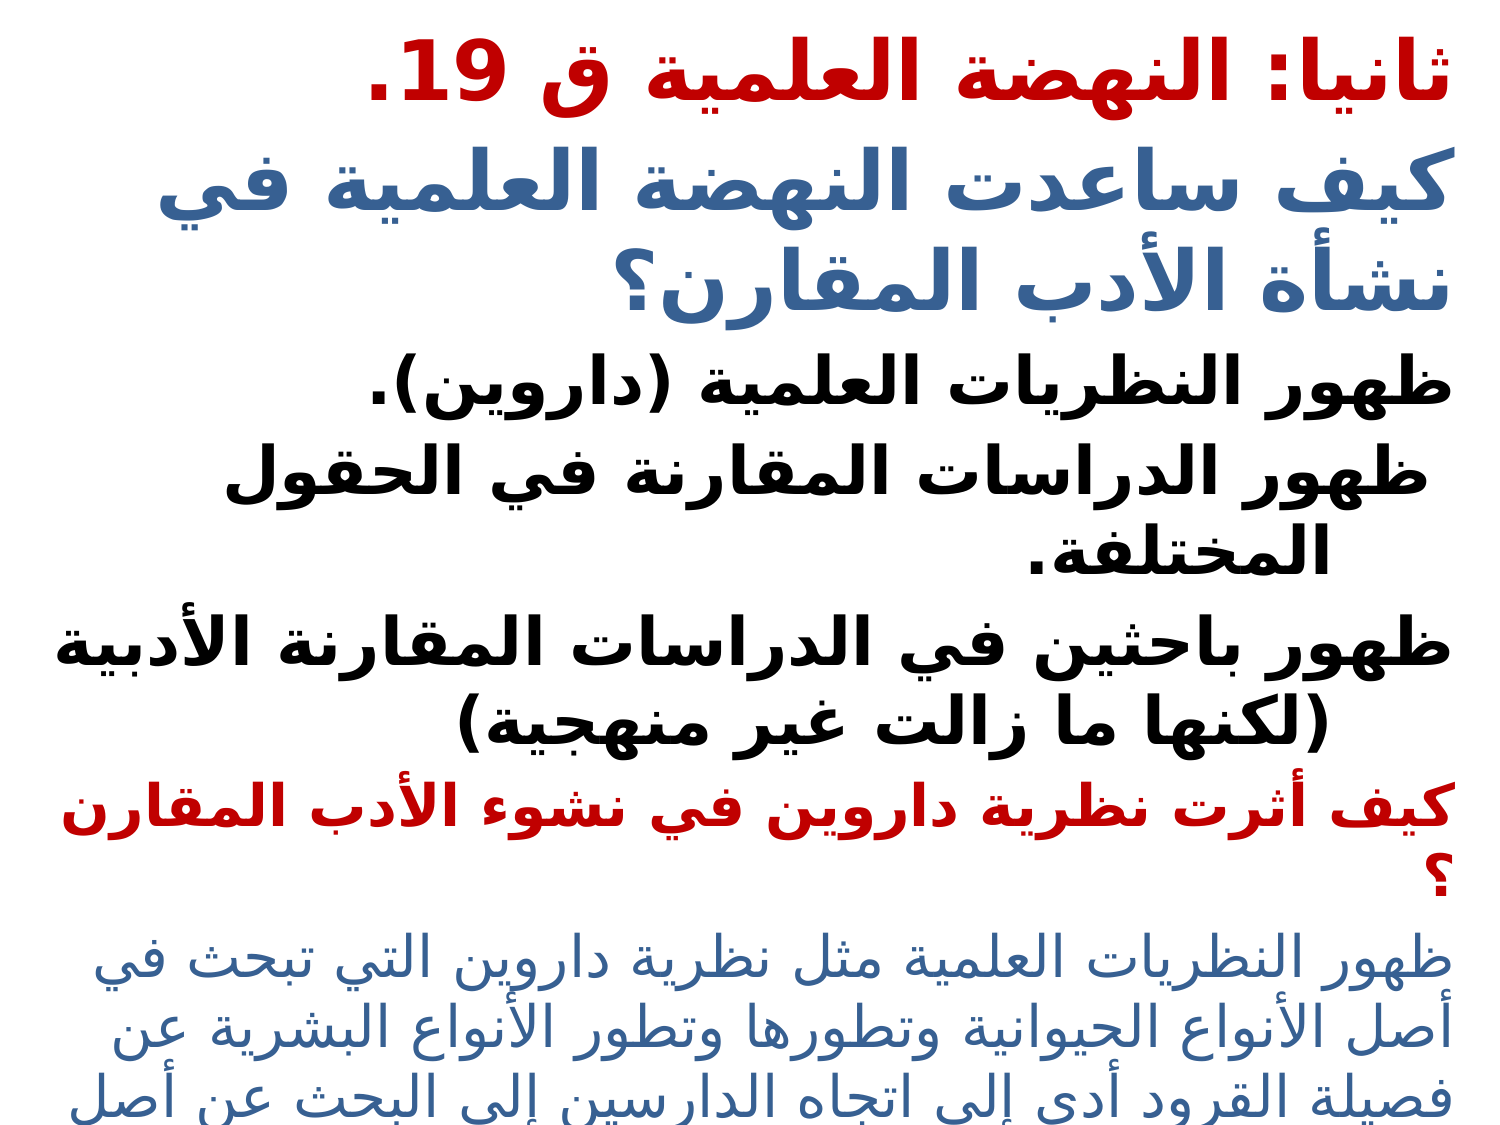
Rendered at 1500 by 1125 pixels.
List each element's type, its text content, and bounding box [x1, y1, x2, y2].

text_box ثانيا: النهضة العلمية ق 19. كيف ساعدت النهضة العلمية في نشأة الأدب المقارن؟ ظهور النظريات العلمية (داروين). ظهور الدراسات المقارنة في الحقول المختلفة. ظهور باحثين في الدراسات المقارنة الأدبية (لكنها ما زالت غير منهجية) كيف أثرت نظرية داروين في نشوء الأدب المقارن ؟ ظهور النظريات العلمية مثل نظرية داروين التي تبحث في أصل الأنواع الحيوانية وتطورها وتطور الأنواع البشرية عن فصيلة القرود أدى إلى اتجاه الدارسين إلى البحث عن أصل الأديان والنظم الاجتماعية وتفسيرها تفسيرا ماديا، وفيما يتعلق بالأدب كان الاتجاه إلى البحث عن أصل الأنواع الأدبية وتطورها ، ومن هنا نشأة الأدب المقارن الذي يهتم بالمقارنة بين الأجناس الأدبية والآداب المختلفة . [29, 9, 1471, 1125]
